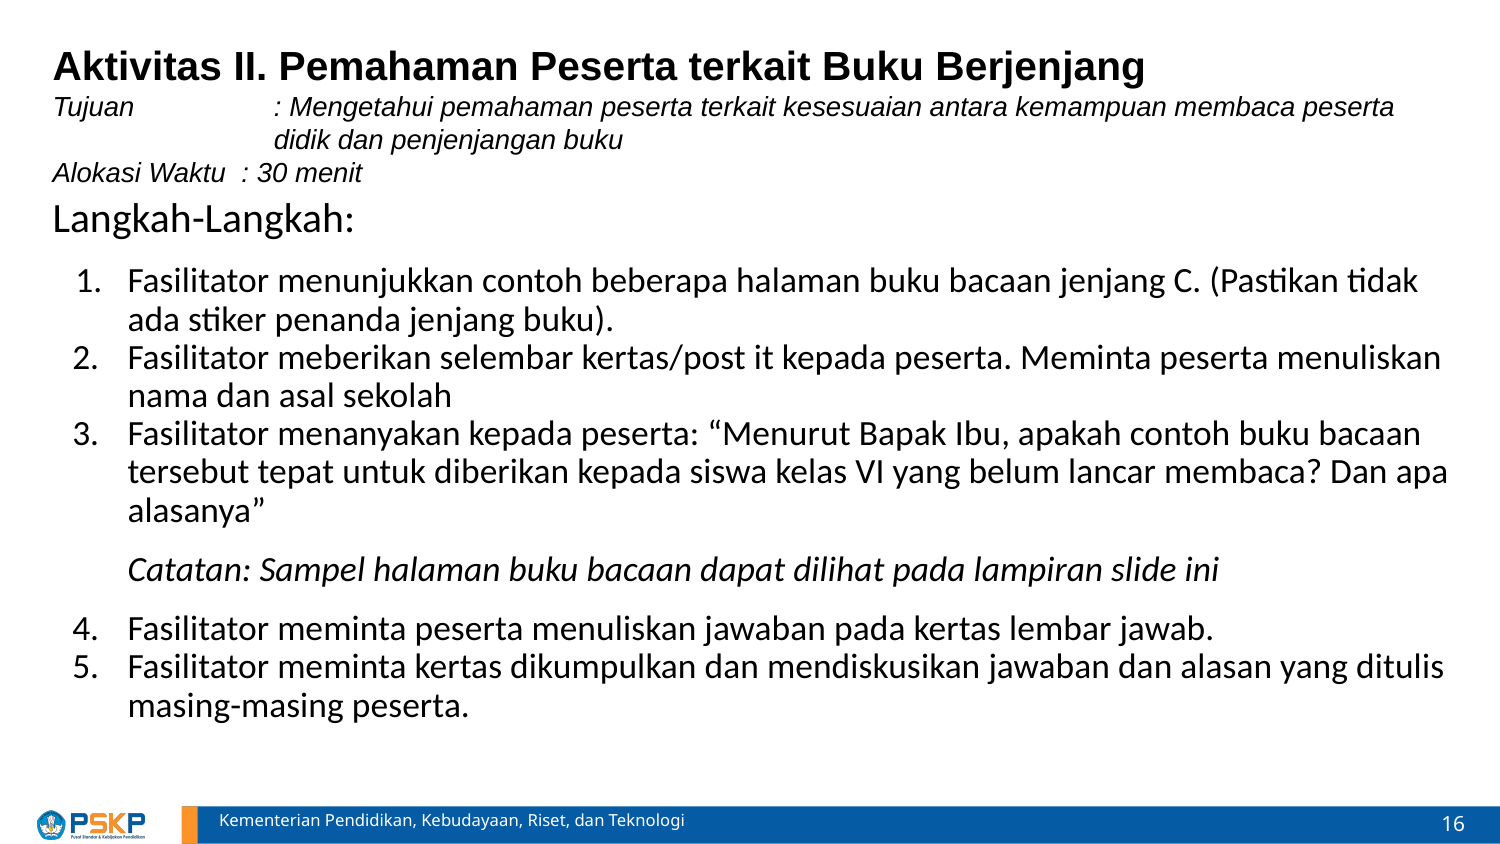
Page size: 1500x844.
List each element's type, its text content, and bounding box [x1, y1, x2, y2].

picture [41, 820, 61, 836]
text_box Langkah-Langkah: Fasilitator menunjukkan contoh beberapa halaman buku bacaan jenjang C. (Pastikan tidak ada stiker penanda jenjang buku). Fasilitator meberikan selembar kertas/post it kepada peserta. Meminta peserta menuliskan nama dan asal sekolah Fasilitator menanyakan kepada peserta: “Menurut Bapak Ibu, apakah contoh buku bacaan tersebut tepat untuk diberikan kepada siswa kelas VI yang belum lancar membaca? Dan apa alasanya” Catatan: Sampel halaman buku bacaan dapat dilihat pada lampiran slide ini Fasilitator meminta peserta menuliskan jawaban pada kertas lembar jawab. Fasilitator meminta kertas dikumpulkan dan mendiskusikan jawaban dan alasan yang ditulis masing-masing peserta. [37, 181, 1480, 820]
picture [58, 820, 145, 840]
picture [37, 831, 44, 840]
slide_number 16 [1389, 792, 1480, 844]
title Aktivitas II. Pemahaman Peserta terkait Buku Berjenjang Tujuan : Mengetahui pemahaman peserta terkait kesesuaian antara kemampuan membaca peserta didik dan penjenjangan buku Alokasi Waktu : 30 menit [37, 24, 1463, 204]
